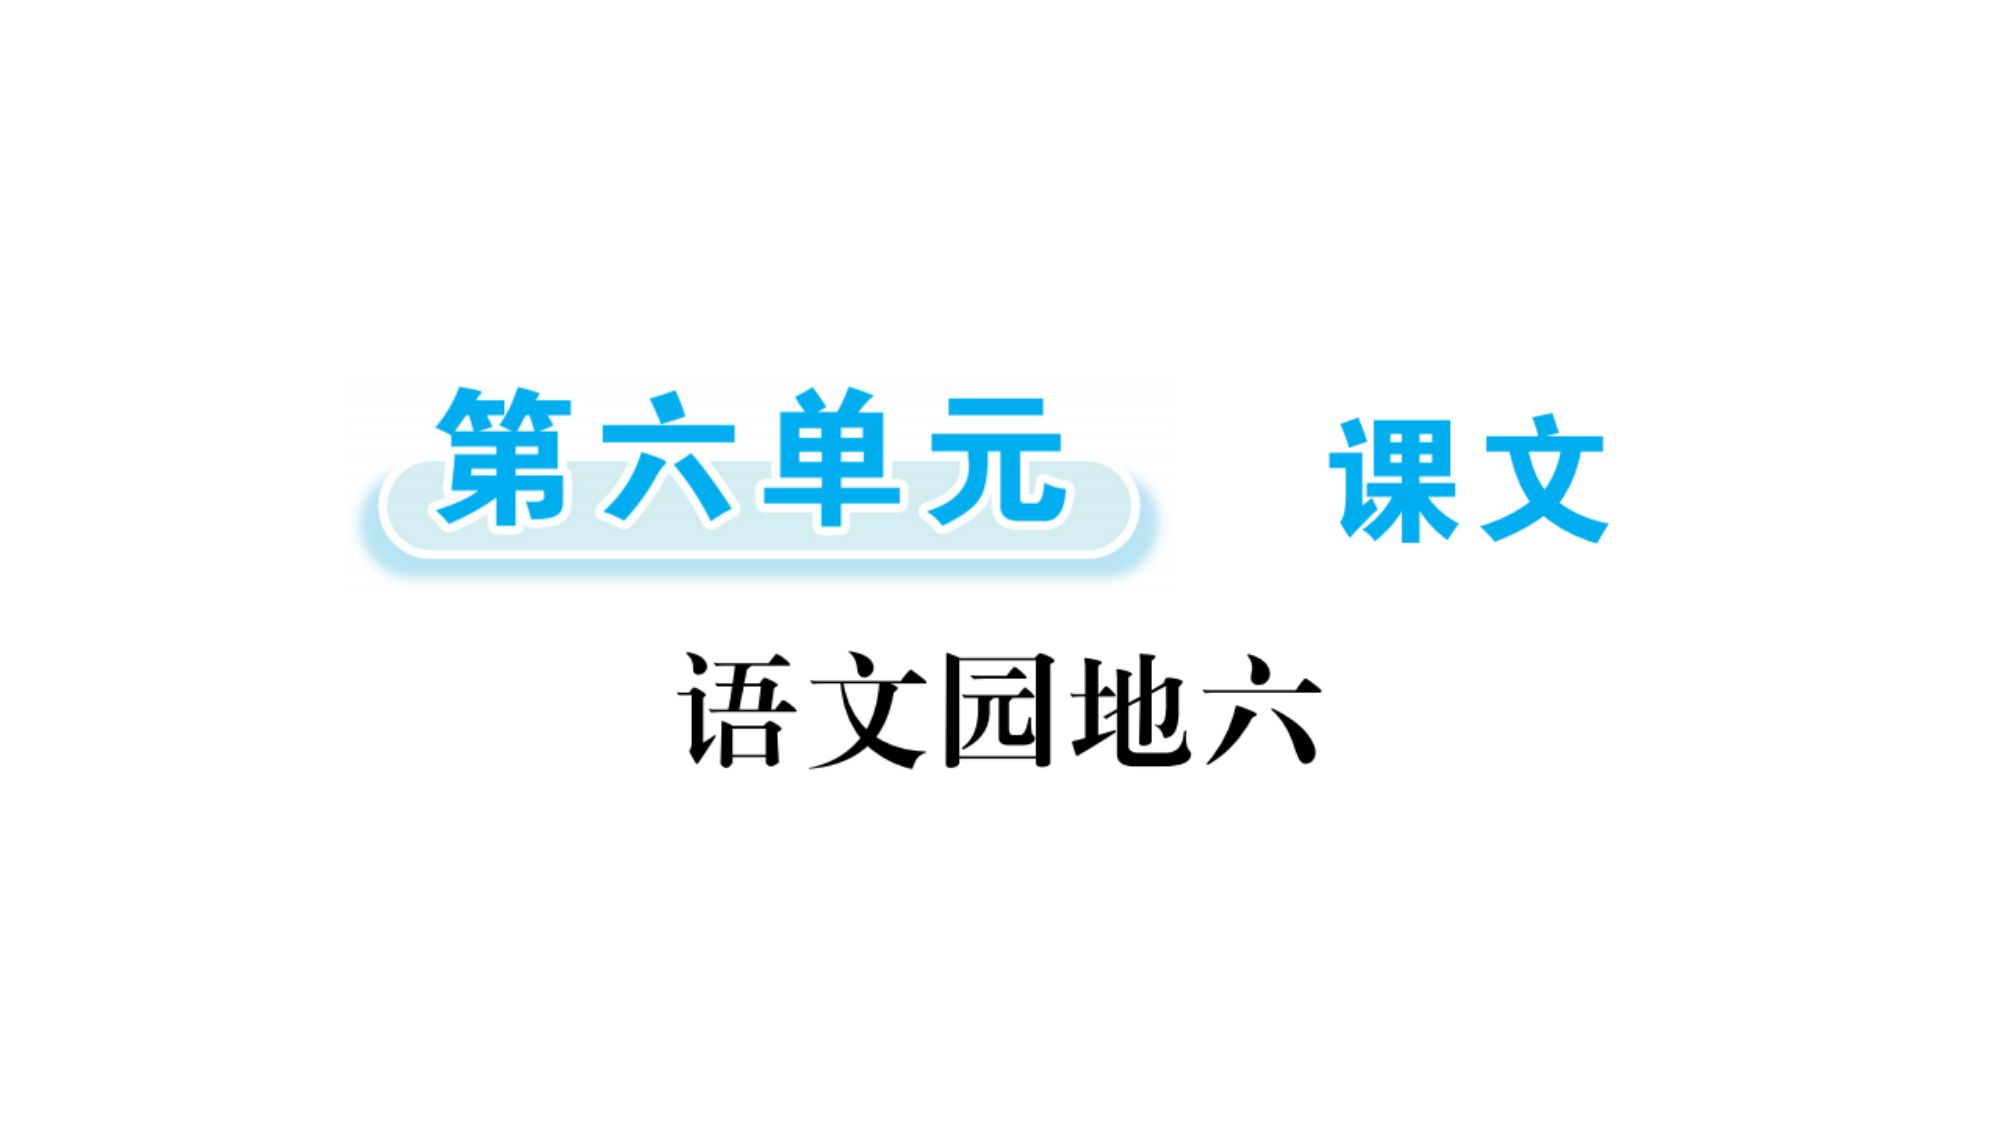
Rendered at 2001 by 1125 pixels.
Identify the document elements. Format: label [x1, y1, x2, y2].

picture [342, 338, 1658, 849]
